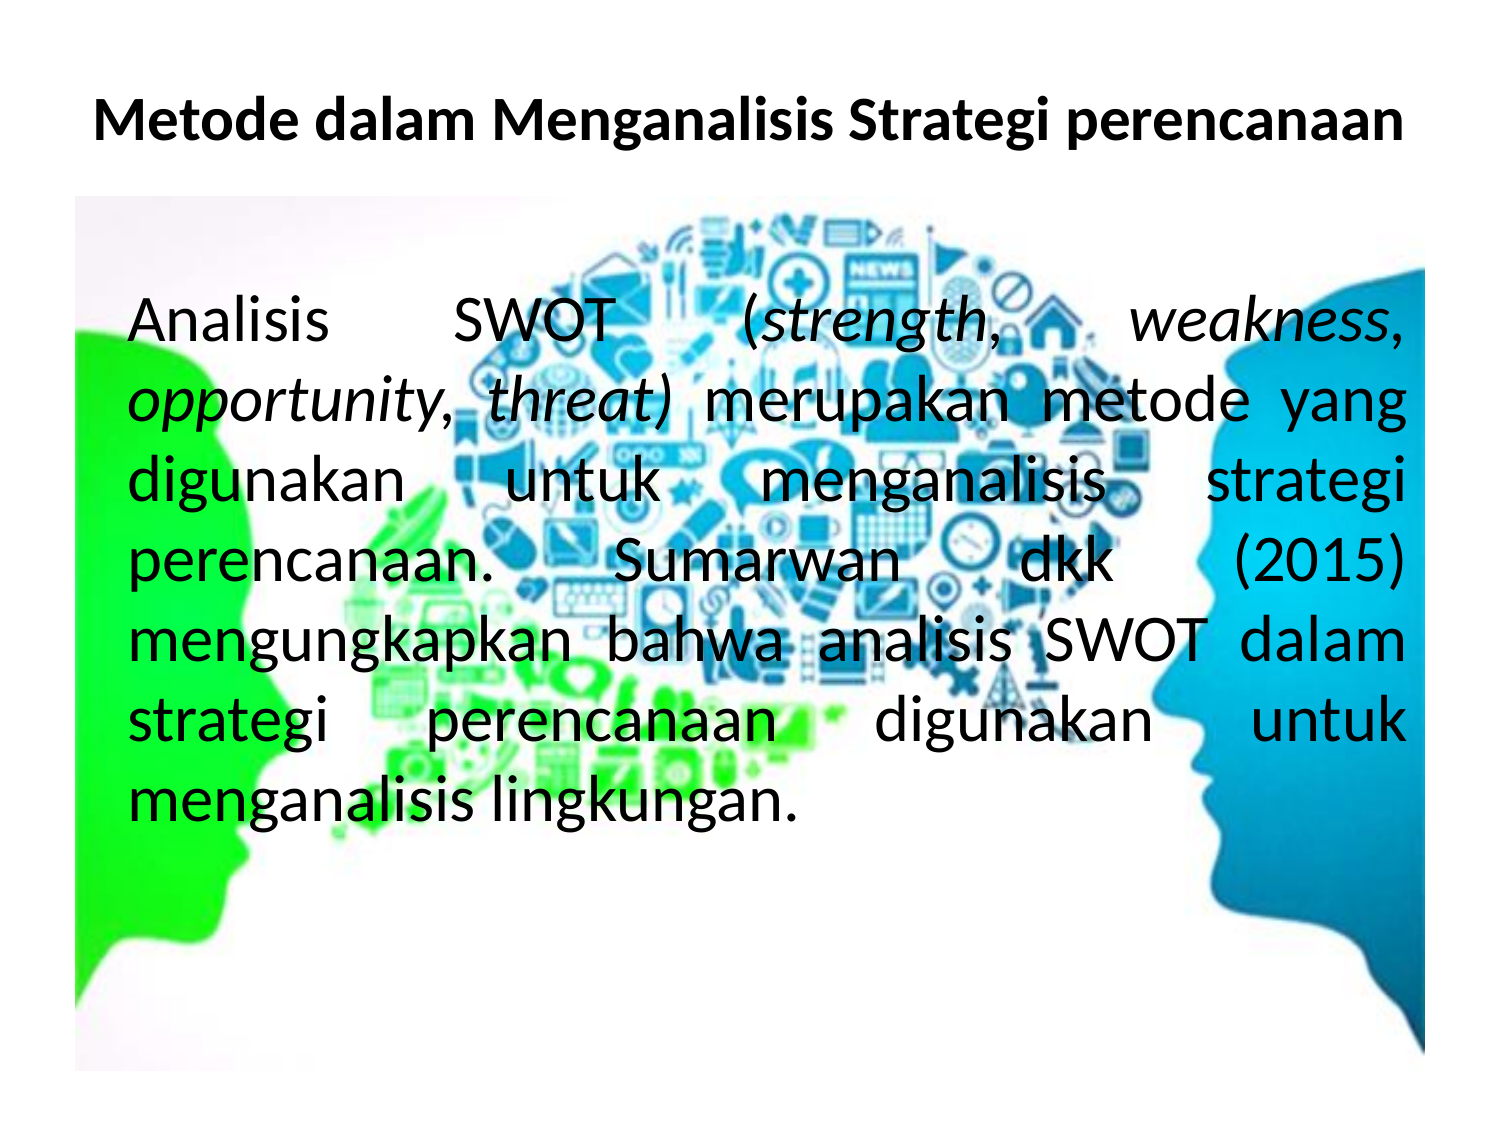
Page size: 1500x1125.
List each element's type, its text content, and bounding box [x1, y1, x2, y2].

title Metode dalam Menganalisis Strategi perencanaan [75, 45, 1425, 185]
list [74, 195, 1426, 1071]
